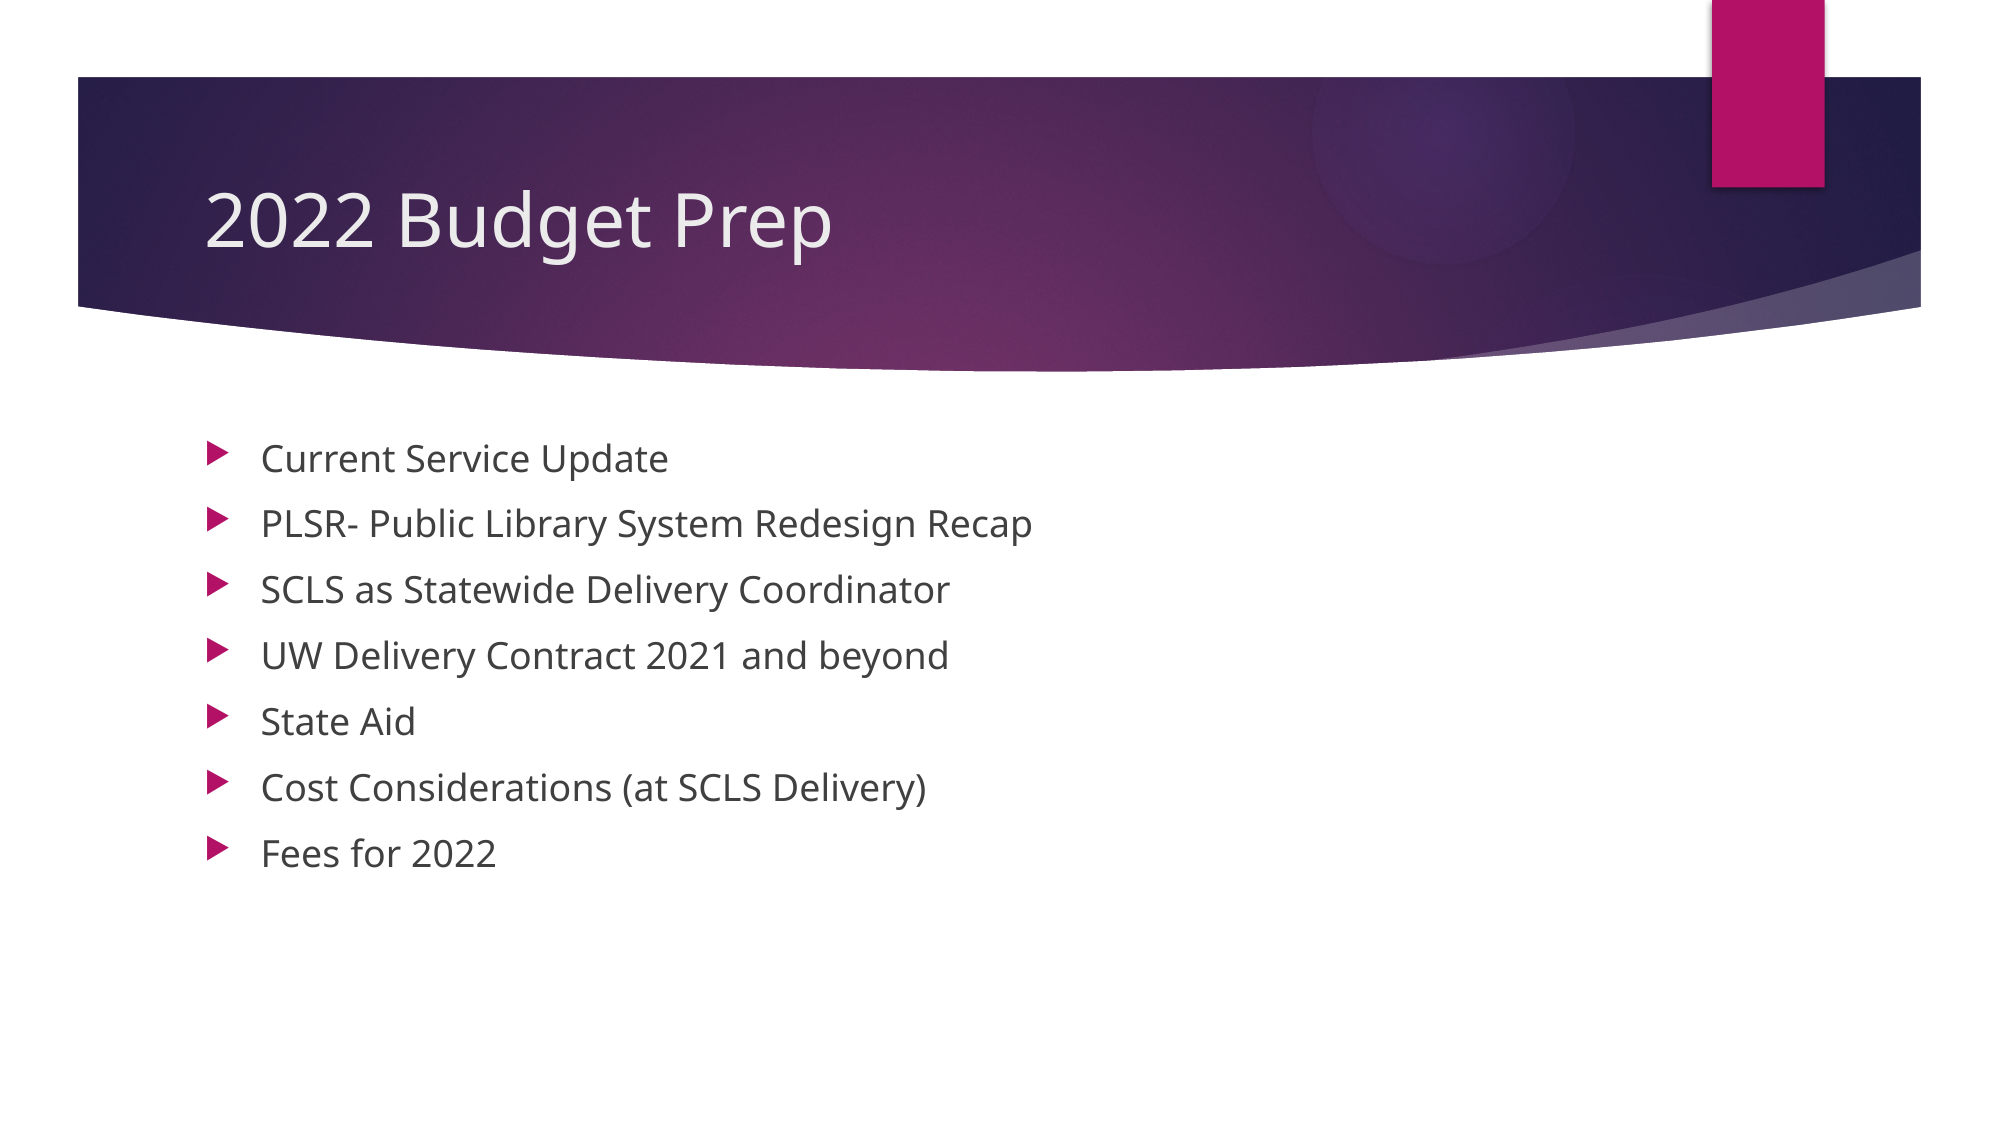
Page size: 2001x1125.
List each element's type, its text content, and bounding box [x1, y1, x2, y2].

list Current Service Update PLSR- Public Library System Redesign Recap SCLS as Statewide Delivery Coordinator UW Delivery Contract 2021 and beyond State Aid Cost Considerations (at SCLS Delivery) Fees for 2022 [189, 427, 1638, 988]
title 2022 Budget Prep [189, 159, 1627, 276]
